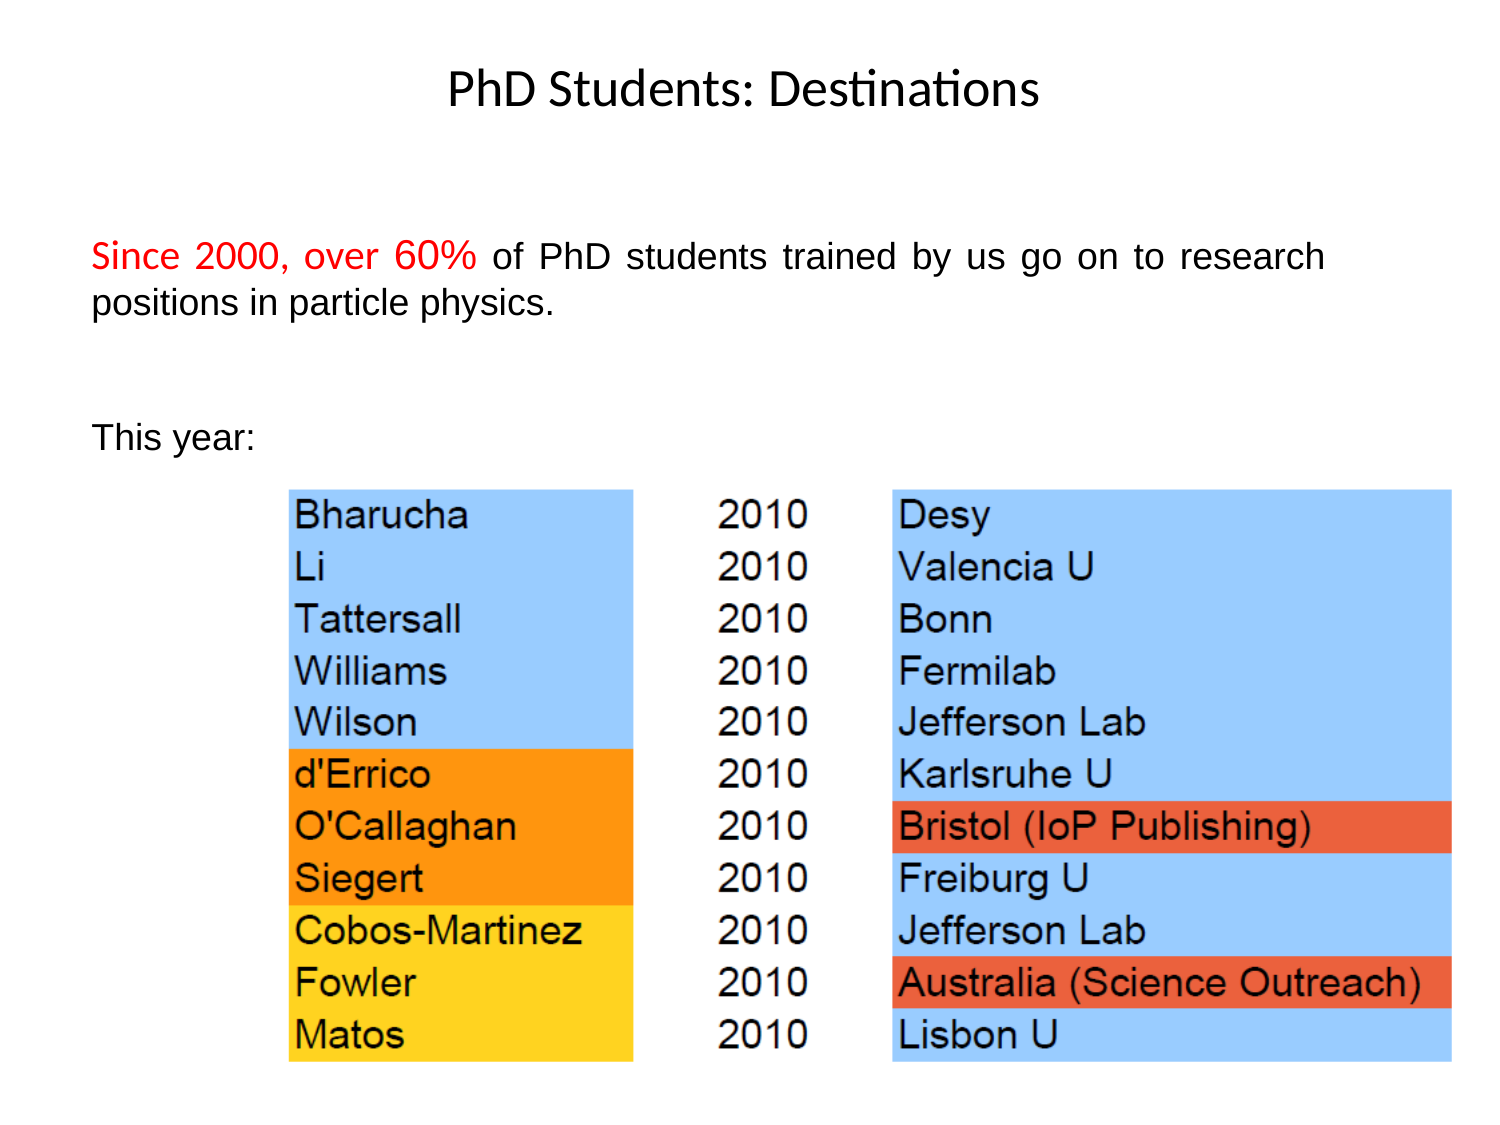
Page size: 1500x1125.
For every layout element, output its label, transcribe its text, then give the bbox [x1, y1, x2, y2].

picture [265, 467, 1464, 1082]
title PhD Students: Destinations [75, 45, 1425, 126]
text_box Since 2000, over 60% of PhD students trained by us go on to research positions in particle physics. This year: [76, 220, 1341, 466]
